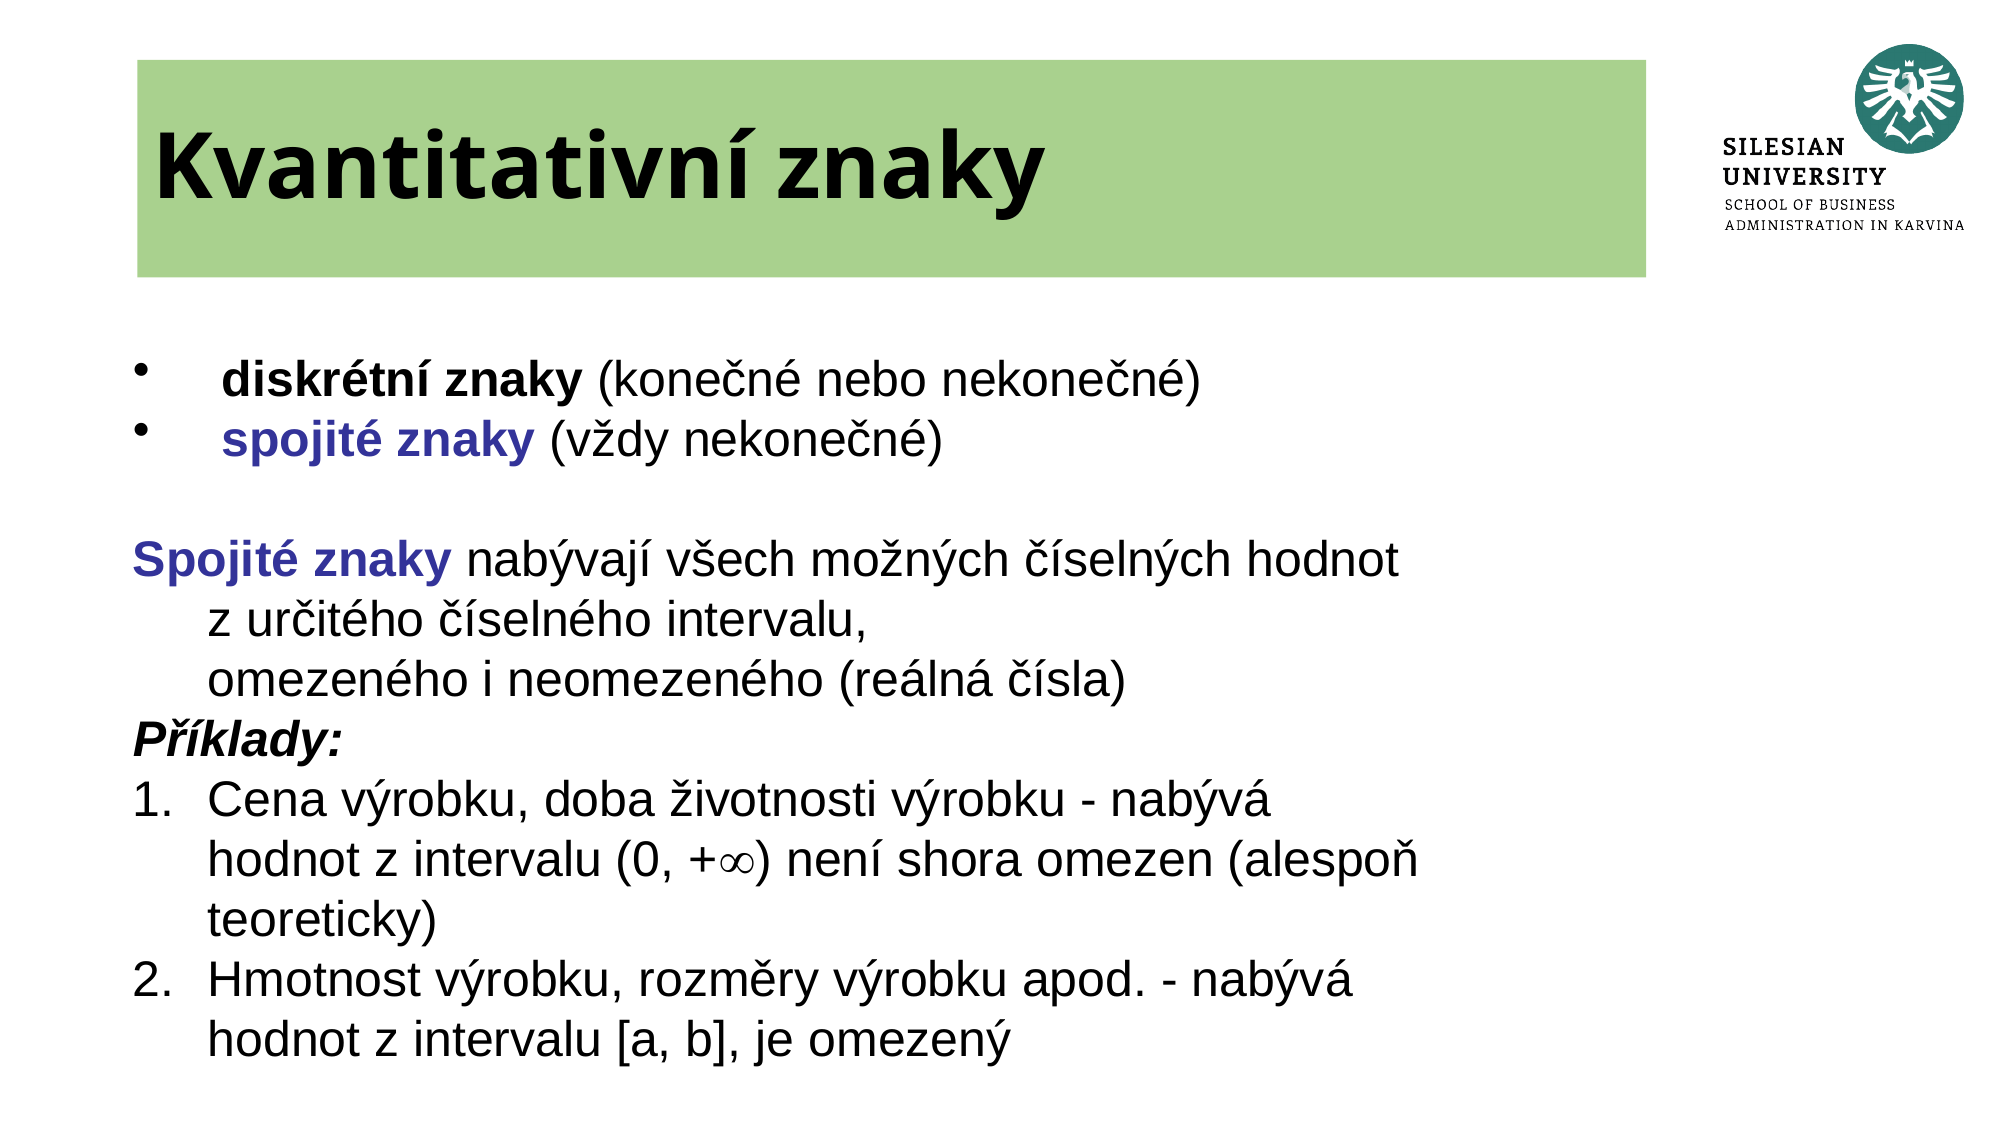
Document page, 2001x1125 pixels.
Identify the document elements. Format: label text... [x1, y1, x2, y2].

picture [1723, 44, 1964, 230]
text_box [41, 32, 786, 116]
title Kvantitativní znaky [137, 59, 1647, 278]
text_box diskrétní znaky (konečné nebo nekonečné) spojité znaky (vždy nekonečné) Spojité znaky nabývají všech možných číselných hodnot z určitého číselného intervalu, omezeného i neomezeného (reálná čísla) Příklady: Cena výrobku, doba životnosti výrobku - nabývá hodnot z intervalu (0, +) není shora omezen (alespoň teoreticky) Hmotnost výrobku, rozměry výrobku apod. - nabývá hodnot z intervalu [a, b], je omezený [118, 278, 1453, 1074]
